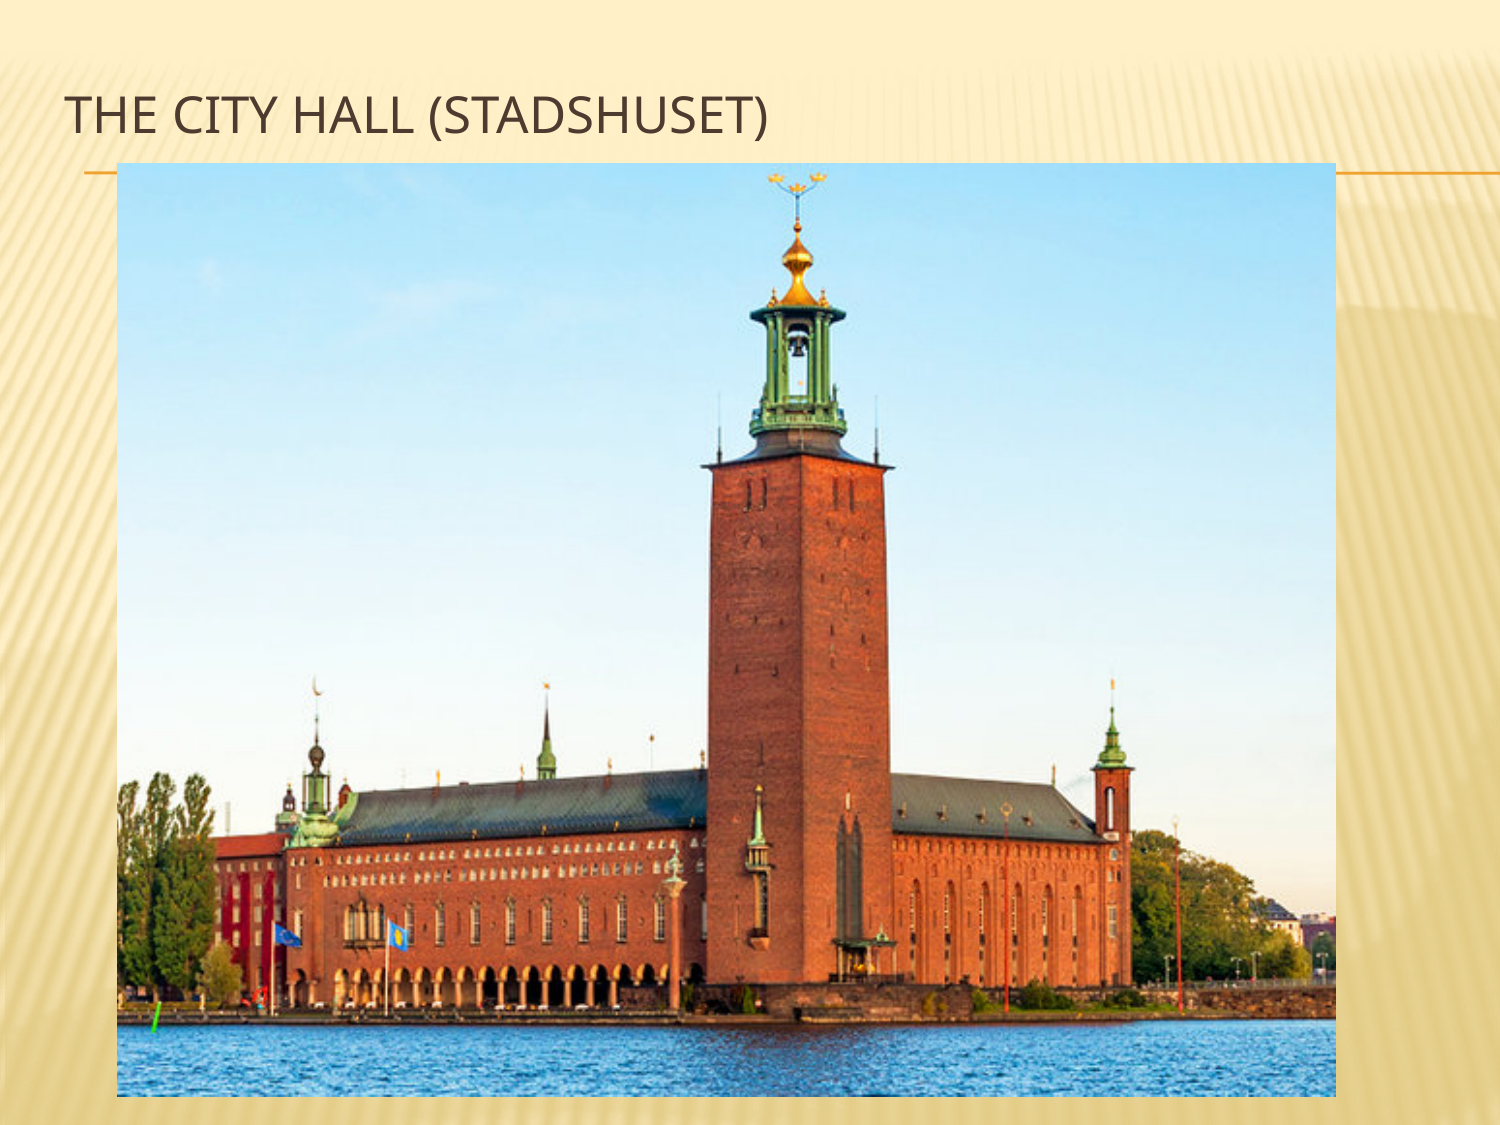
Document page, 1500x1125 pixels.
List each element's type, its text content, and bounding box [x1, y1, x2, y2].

title The City Hall (Stadshuset) [50, 75, 1475, 213]
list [116, 163, 1337, 1097]
